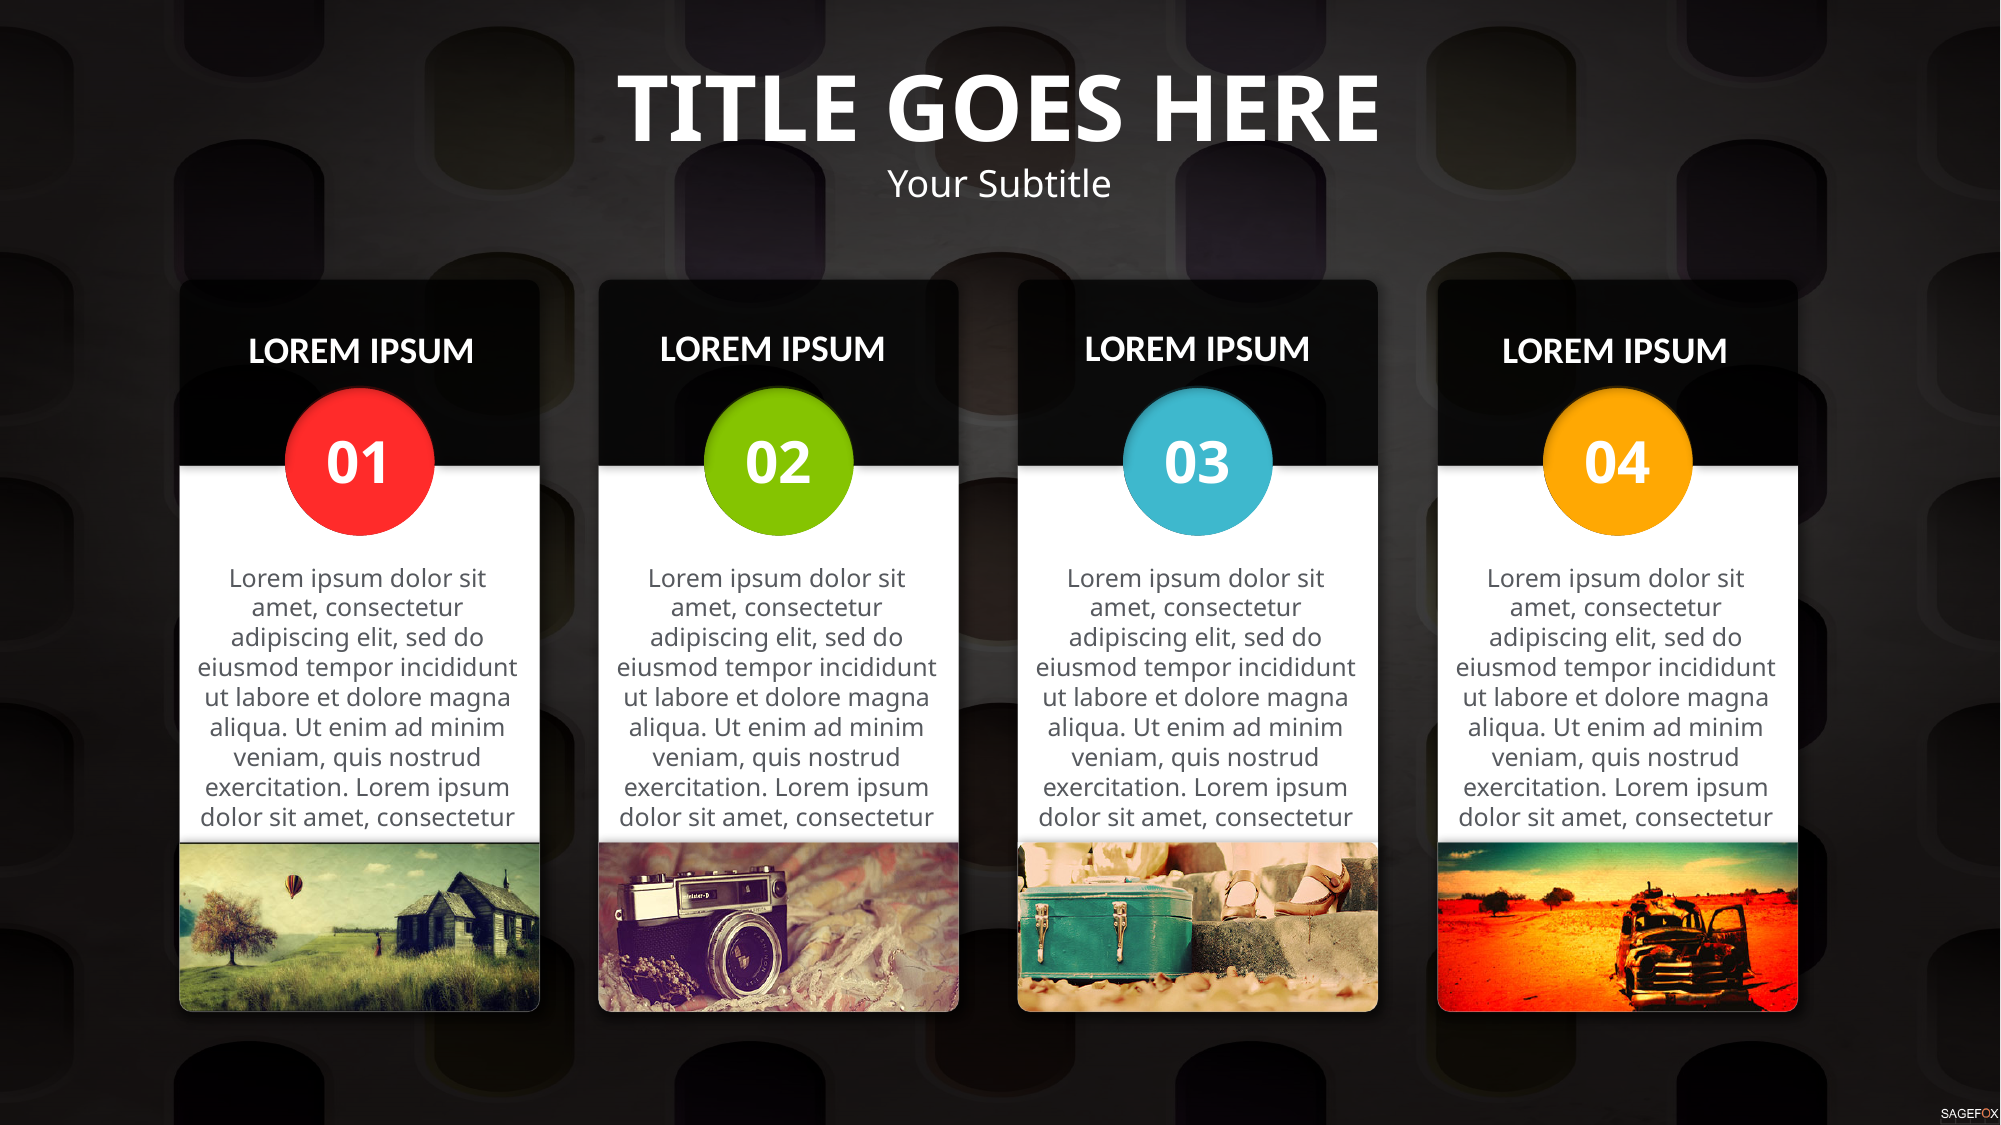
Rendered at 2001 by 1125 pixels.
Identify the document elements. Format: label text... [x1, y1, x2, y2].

text_box 01 [285, 466, 436, 537]
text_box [179, 279, 542, 466]
text_box [597, 470, 960, 834]
text_box [1436, 470, 1799, 834]
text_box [593, 279, 959, 466]
picture [0, 0, 2001, 1125]
text_box Lorem ipsum dolor sit amet, consectetur adipiscing elit, sed do eiusmod tempor incididunt ut labore et dolore magna aliqua. Ut enim ad minim veniam, quis nostrud exercitation. Lorem ipsum dolor sit amet, consectetur [597, 554, 957, 839]
text_box Lorem ipsum dolor sit amet, consectetur adipiscing elit, sed do eiusmod tempor incididunt ut labore et dolore magna aliqua. Ut enim ad minim veniam, quis nostrud exercitation. Lorem ipsum dolor sit amet, consectetur [1016, 554, 1376, 839]
text_box 02 [704, 466, 855, 537]
text_box [1436, 841, 1799, 1013]
text_box TITLE GOES HERE Your Subtitle [548, 42, 1452, 212]
text_box Lorem ipsum dolor sit amet, consectetur adipiscing elit, sed do eiusmod tempor incididunt ut labore et dolore magna aliqua. Ut enim ad minim veniam, quis nostrud exercitation. Lorem ipsum dolor sit amet, consectetur [1436, 554, 1796, 839]
text_box [1016, 469, 1379, 834]
text_box [178, 841, 541, 1013]
text_box [597, 841, 960, 1013]
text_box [1435, 279, 1798, 466]
text_box Lorem ipsum dolor sit amet, consectetur adipiscing elit, sed do eiusmod tempor incididunt ut labore et dolore magna aliqua. Ut enim ad minim veniam, quis nostrud exercitation. Lorem ipsum dolor sit amet, consectetur [178, 554, 538, 839]
text_box [178, 470, 541, 834]
text_box 03 [1123, 466, 1274, 537]
text_box [1016, 841, 1379, 1013]
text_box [1017, 279, 1378, 466]
text_box 04 [1543, 466, 1694, 537]
